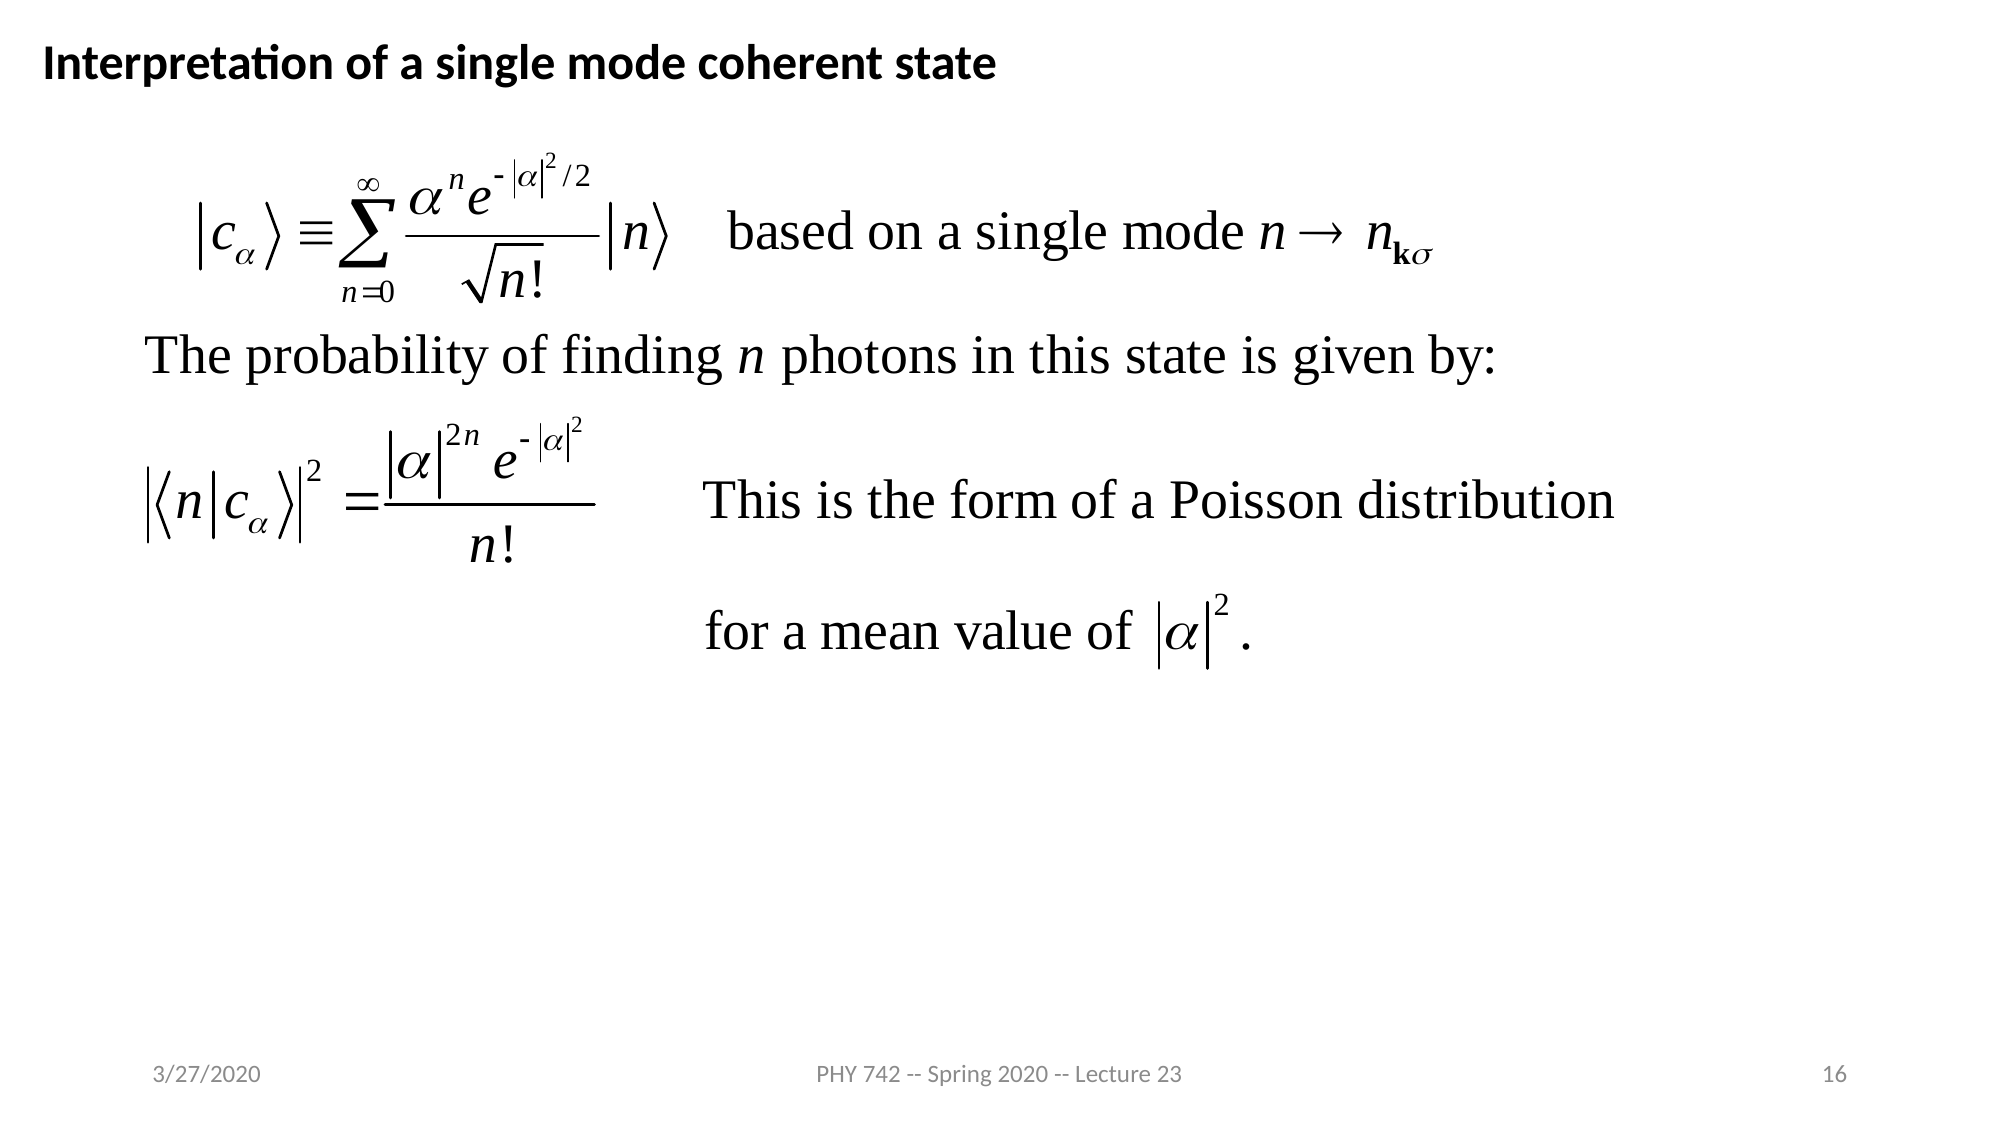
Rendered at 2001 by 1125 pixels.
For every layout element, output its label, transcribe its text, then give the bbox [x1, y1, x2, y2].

text_box Interpretation of a single mode coherent state [27, 22, 1766, 98]
footer PHY 742 -- Spring 2020 -- Lecture 23 [662, 1042, 1338, 1103]
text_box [137, 139, 1630, 680]
slide_number 16 [1412, 1042, 1863, 1103]
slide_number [137, 1042, 588, 1103]
